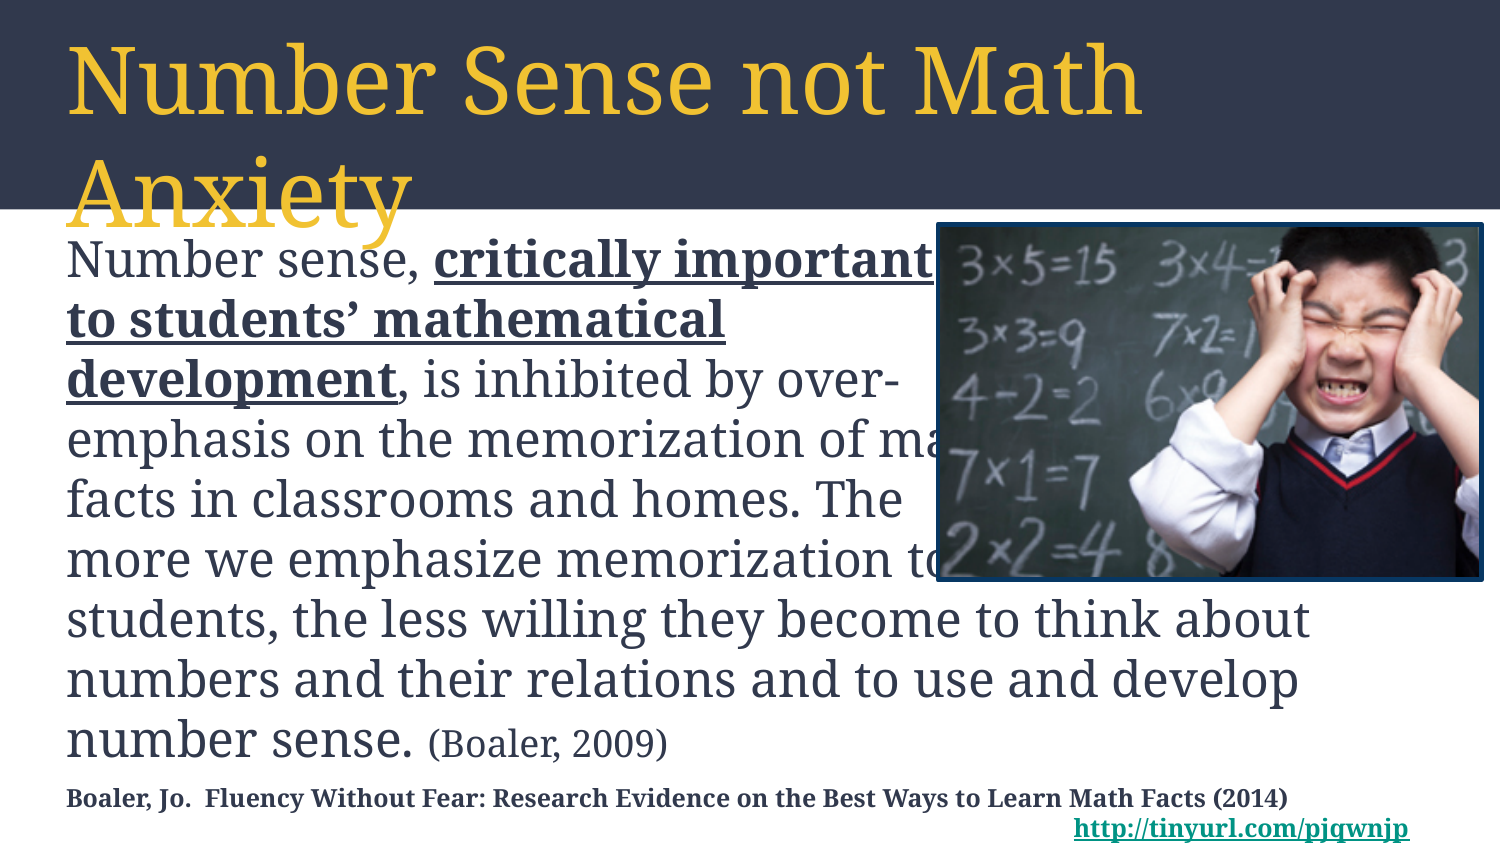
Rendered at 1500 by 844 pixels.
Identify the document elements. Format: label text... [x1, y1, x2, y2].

picture [939, 226, 1480, 578]
title Number Sense not Math Anxiety [51, 82, 1449, 152]
list Number sense, critically important to students’ mathematical development, is inhibited by over- emphasis on the memorization of math facts in classrooms and homes. The more we emphasize memorization to students, the less willing they become to think about numbers and their relations and to use and develop number sense. (Boaler, 2009) Boaler, Jo. Fluency Without Fear: Research Evidence on the Best Ways to Learn Math Facts (2014) http://tinyurl.com/pjqwnjp [51, 152, 1467, 844]
